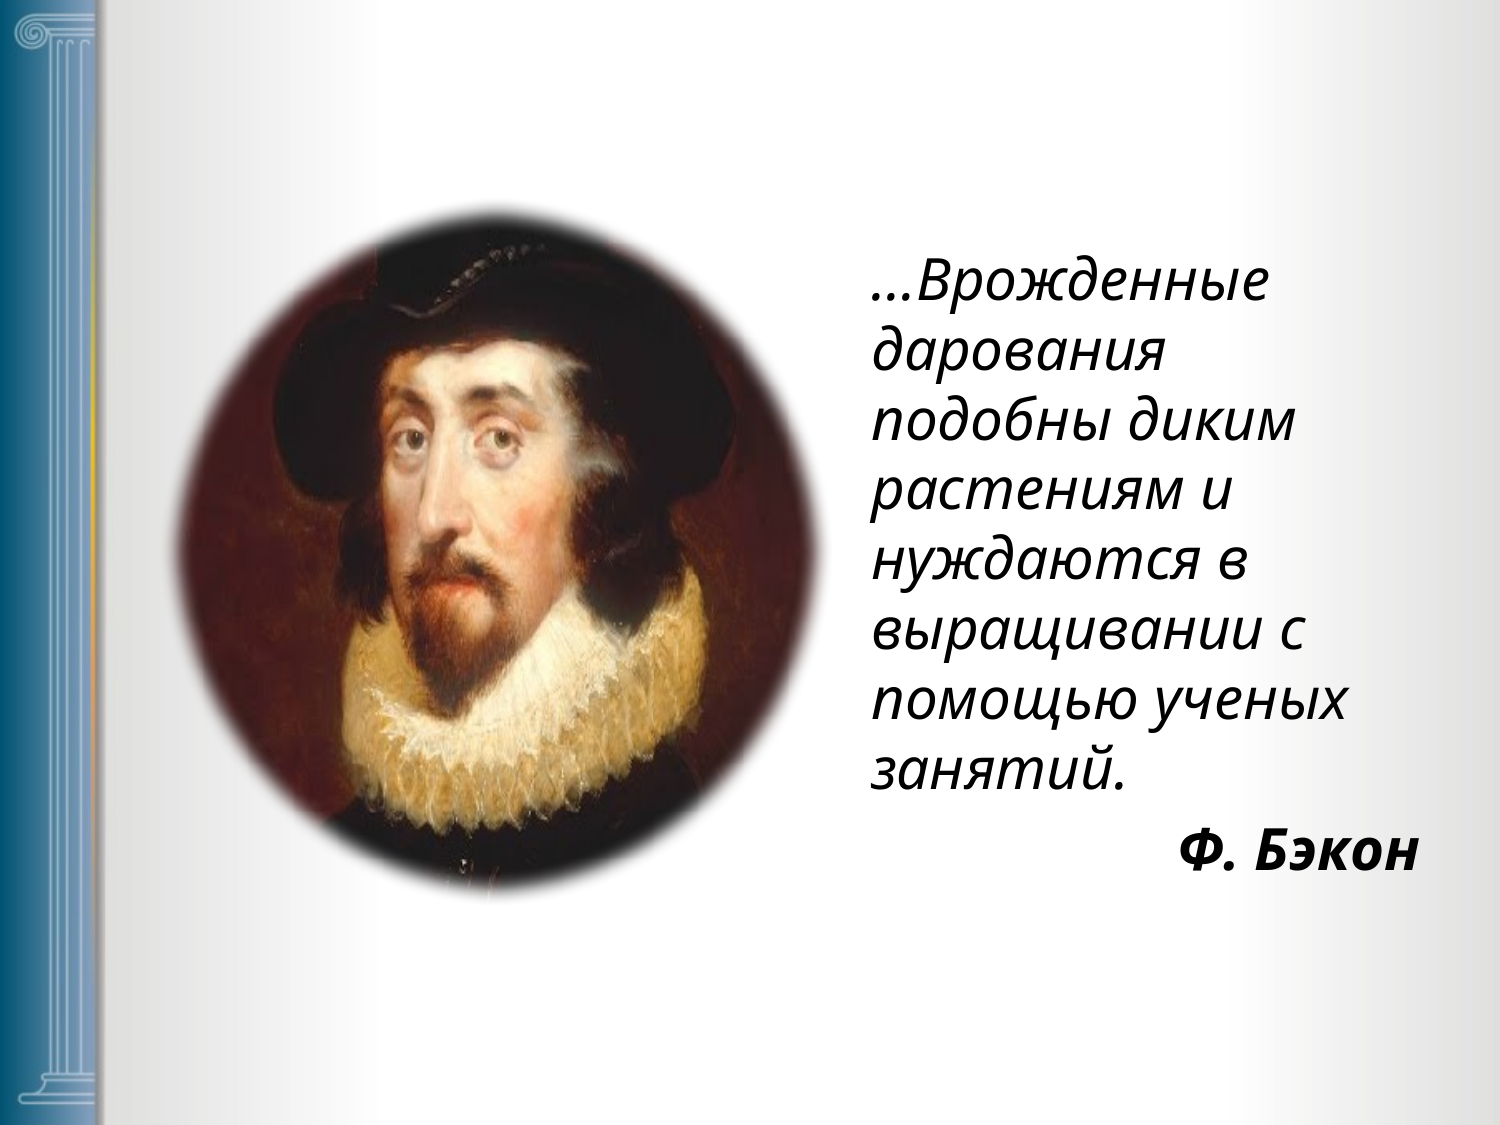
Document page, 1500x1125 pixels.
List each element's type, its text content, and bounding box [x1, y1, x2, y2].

list …Врожденные дарования подобны диким растениям и нуждаются в выращивании с помощью ученых занятий. Ф. Бэкон [854, 232, 1437, 907]
picture [7, 0, 1500, 1125]
